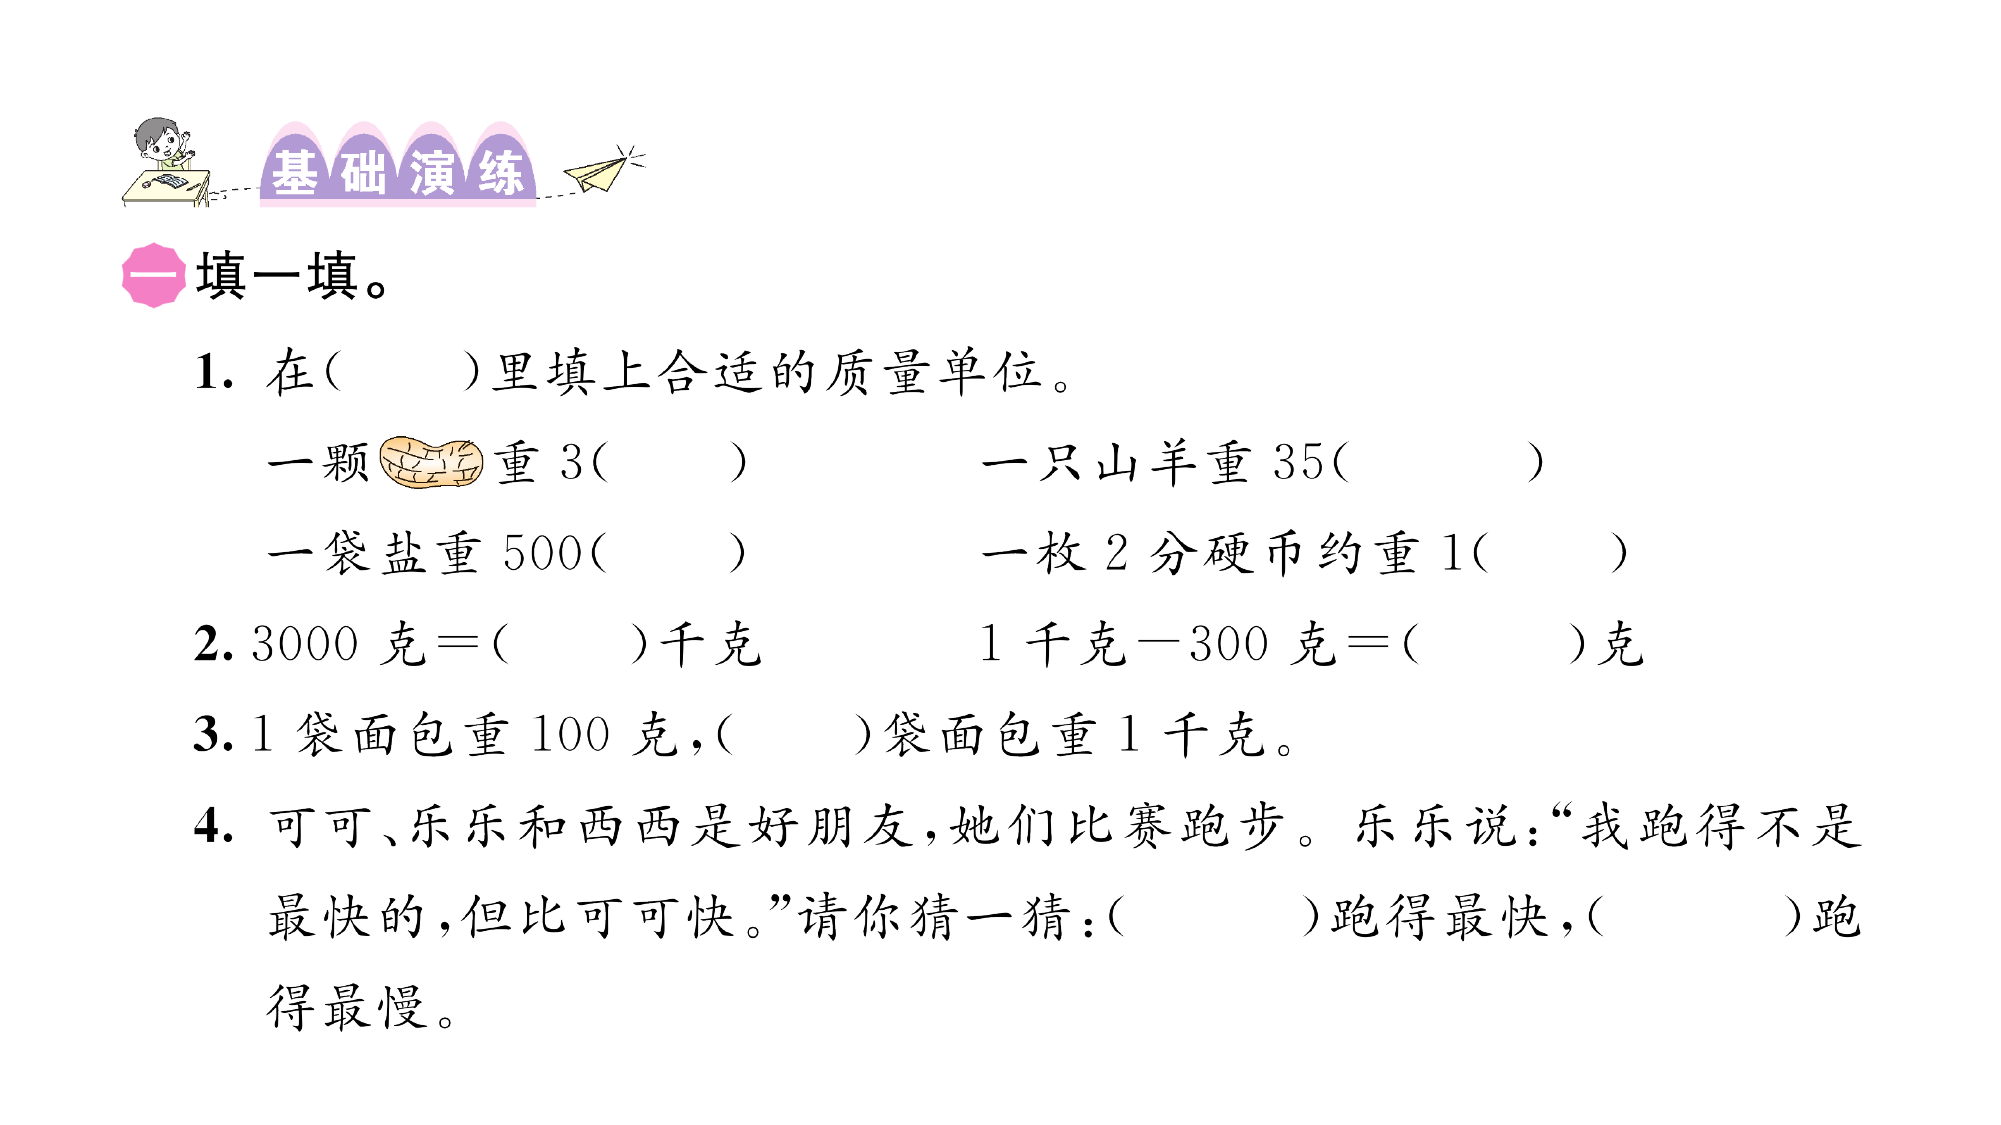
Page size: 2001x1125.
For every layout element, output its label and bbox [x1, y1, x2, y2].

picture [118, 106, 1931, 1052]
